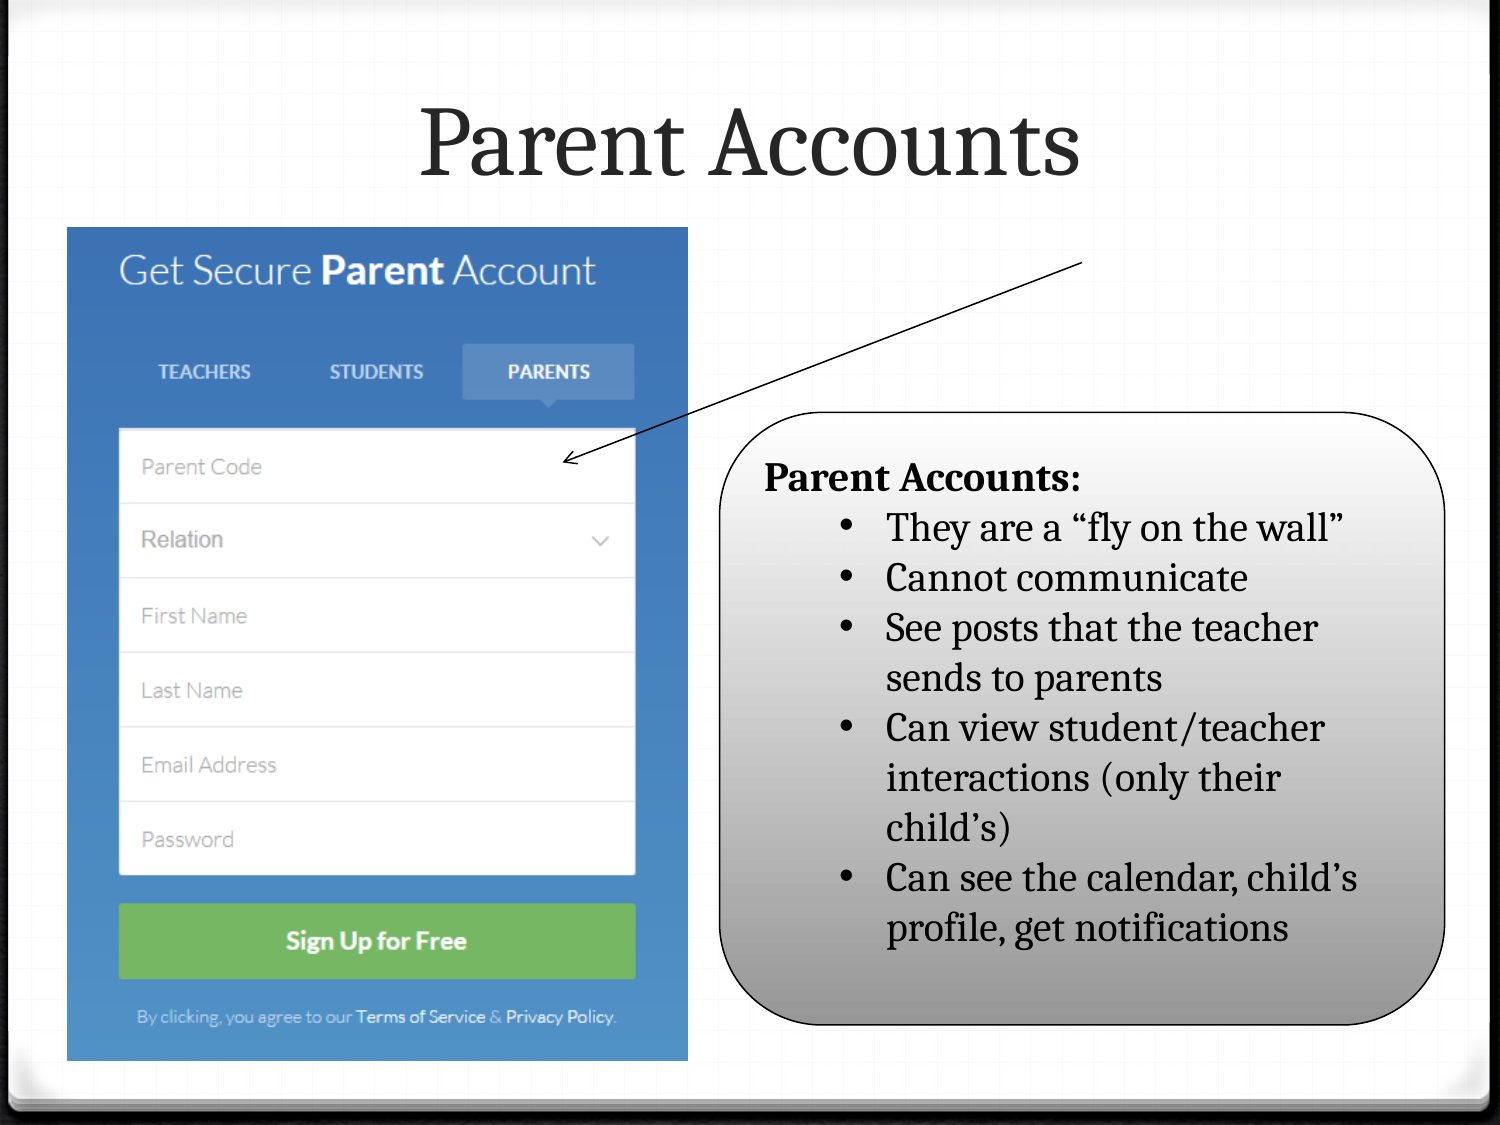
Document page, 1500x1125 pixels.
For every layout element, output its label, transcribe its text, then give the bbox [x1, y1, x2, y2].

picture [0, 0, 1500, 1125]
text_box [562, 262, 1083, 463]
text_box Parent Accounts: They are a “fly on the wall” Cannot communicate See posts that the teacher sends to parents Can view student/teacher interactions (only their child’s) Can see the calendar, child’s profile, get notifications [718, 411, 1446, 1026]
title Parent Accounts [90, 71, 1410, 200]
